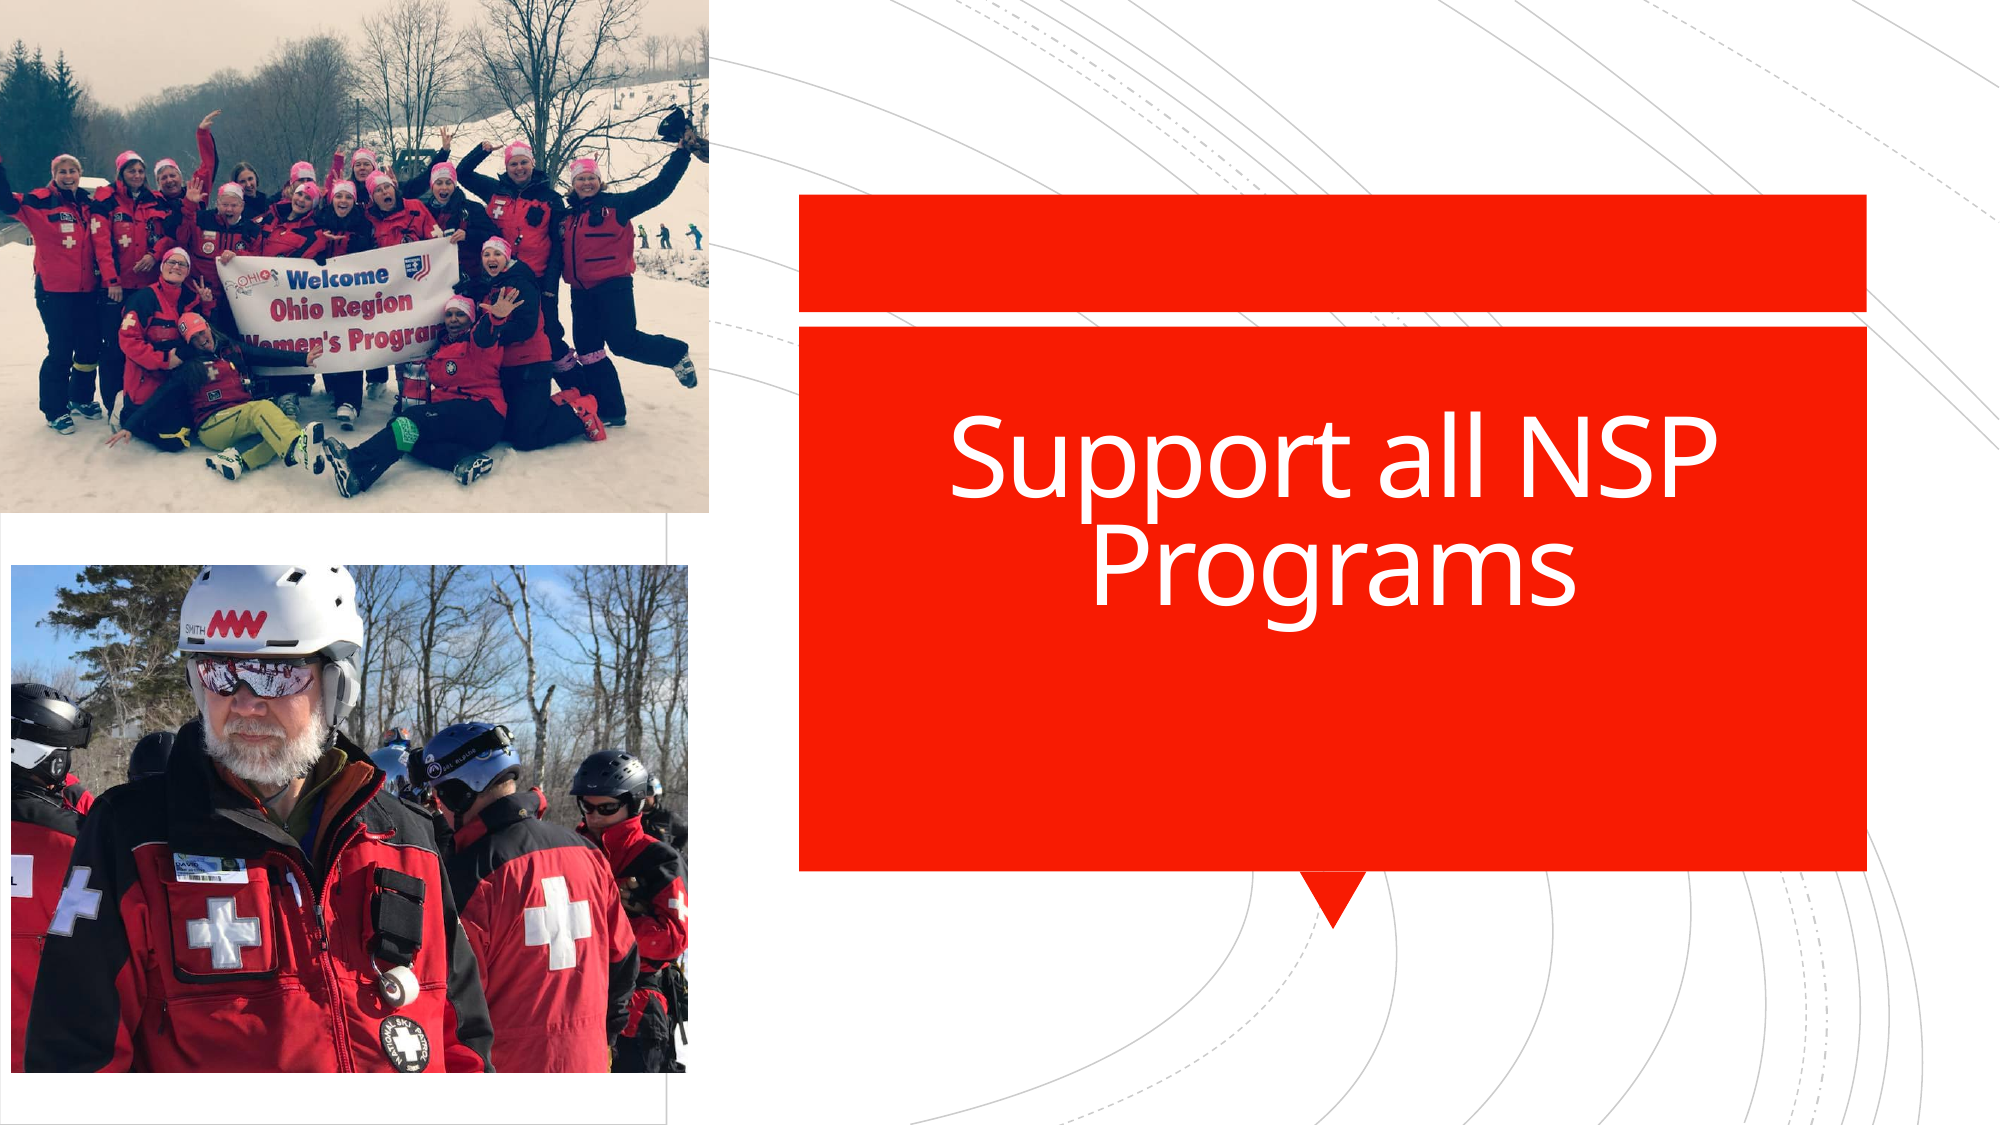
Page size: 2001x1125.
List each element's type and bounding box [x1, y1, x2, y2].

list [10, 565, 688, 1073]
text_box [798, 194, 1868, 930]
text_box [0, 0, 2000, 1125]
picture [0, 0, 710, 514]
